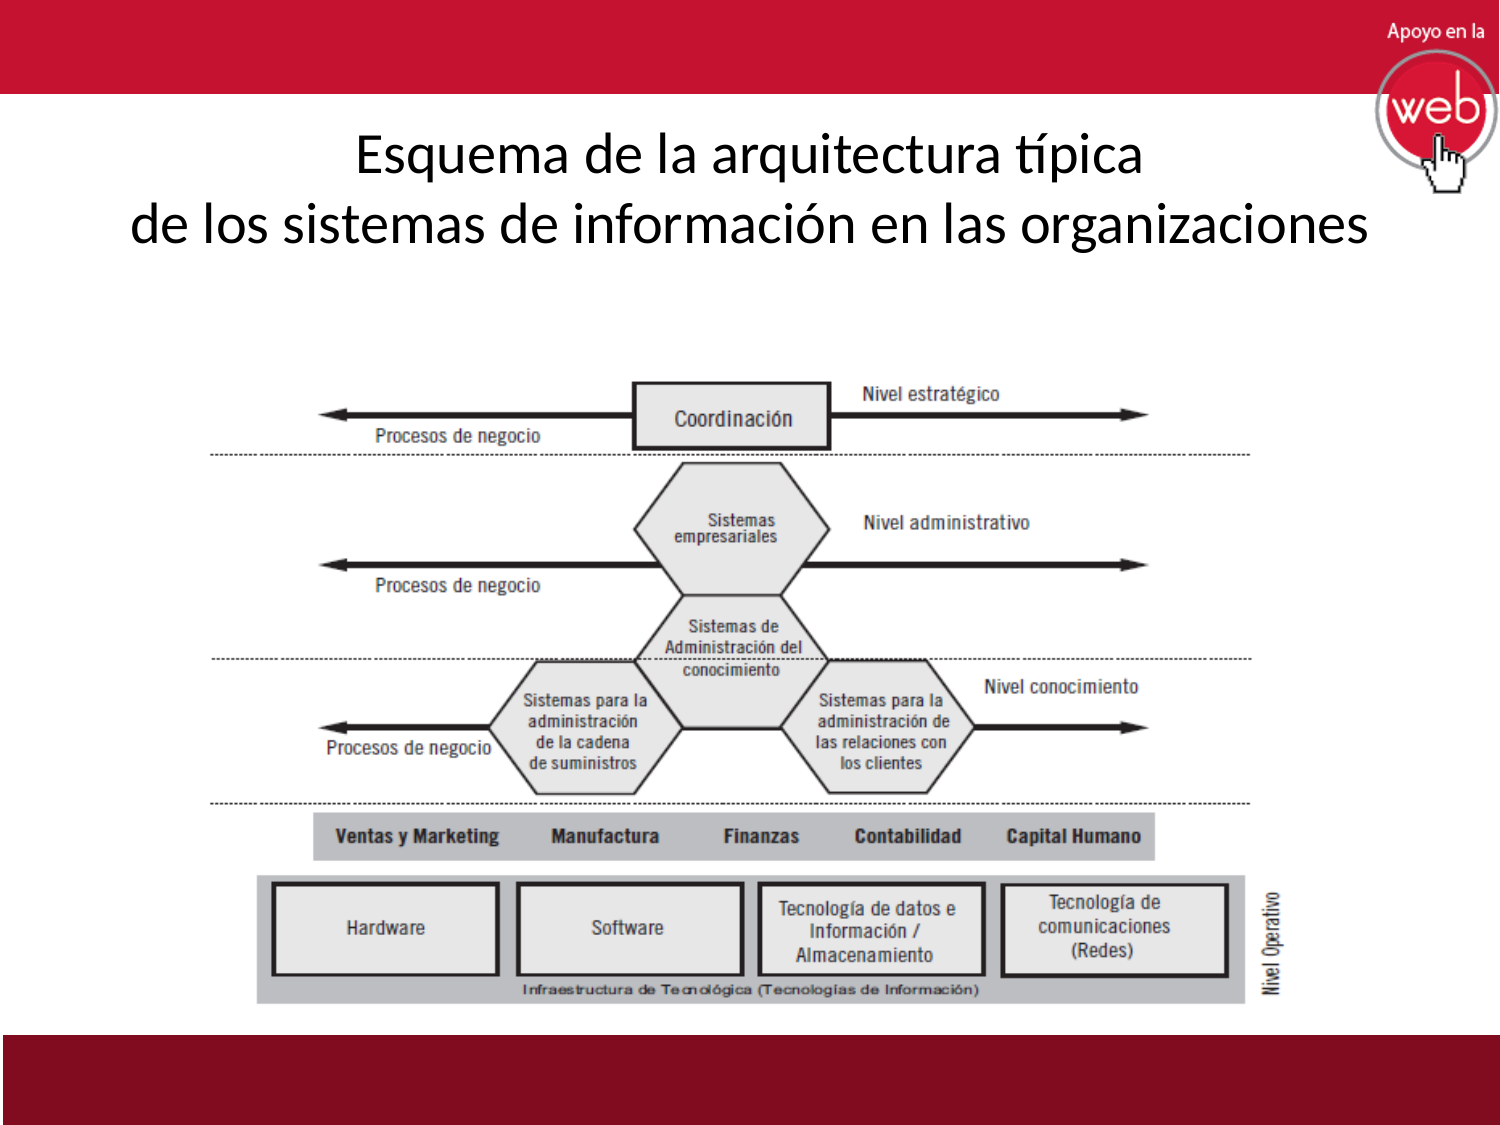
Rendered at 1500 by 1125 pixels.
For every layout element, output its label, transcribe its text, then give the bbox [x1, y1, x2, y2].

picture [0, 0, 1500, 1125]
title Esquema de la arquitectura típica de los sistemas de información en las organizaciones [75, 91, 1425, 279]
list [188, 361, 1312, 1015]
